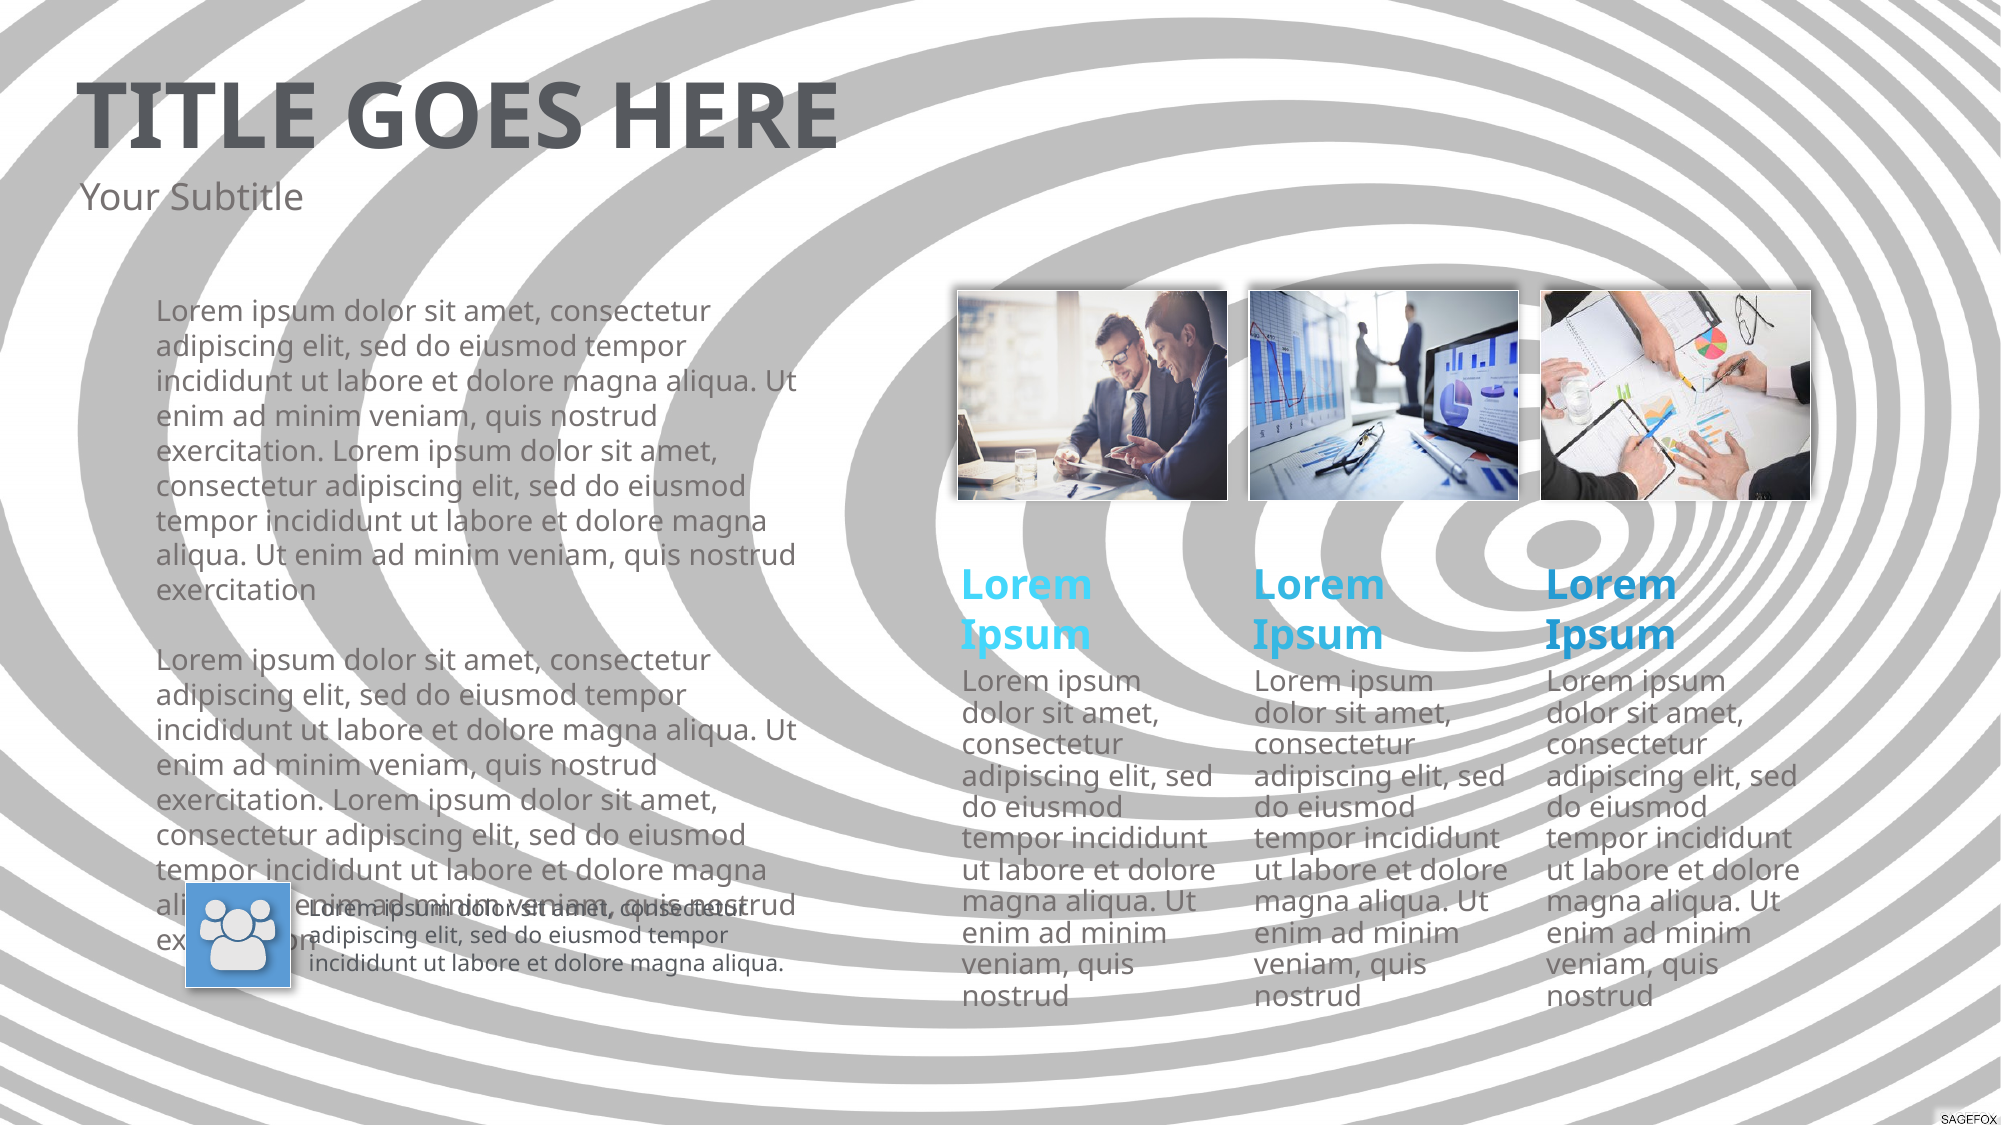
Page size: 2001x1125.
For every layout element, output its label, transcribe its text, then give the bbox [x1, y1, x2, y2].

text_box Lorem ipsum dolor sit amet, consectetur adipiscing elit, sed do eiusmod tempor incididunt ut labore et dolore magna aliqua. Ut enim ad minim veniam, quis nostrud exercitation. Lorem ipsum dolor sit amet, consectetur adipiscing elit, sed do eiusmod tempor incididunt ut labore et dolore magna aliqua. Ut enim ad minim veniam, quis nostrud exercitation Lorem ipsum dolor sit amet, consectetur adipiscing elit, sed do eiusmod tempor incididunt ut labore et dolore magna aliqua. Ut enim ad minim veniam, quis nostrud exercitation. Lorem ipsum dolor sit amet, consectetur adipiscing elit, sed do eiusmod tempor incididunt ut labore et dolore magna aliqua. Ut enim ad minim veniam, quis nostrud exercitation [141, 284, 816, 1044]
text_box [185, 882, 291, 988]
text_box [1530, 550, 1807, 1000]
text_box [1237, 550, 1515, 1000]
picture [1938, 1114, 1999, 1125]
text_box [60, 49, 1020, 227]
text_box [1540, 290, 1812, 502]
text_box [956, 290, 1228, 502]
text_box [945, 550, 1223, 1000]
text_box Lorem ipsum dolor sit amet, consectetur adipiscing elit, sed do eiusmod tempor incididunt ut labore et dolore magna aliqua. [308, 893, 788, 976]
text_box [1248, 290, 1520, 502]
